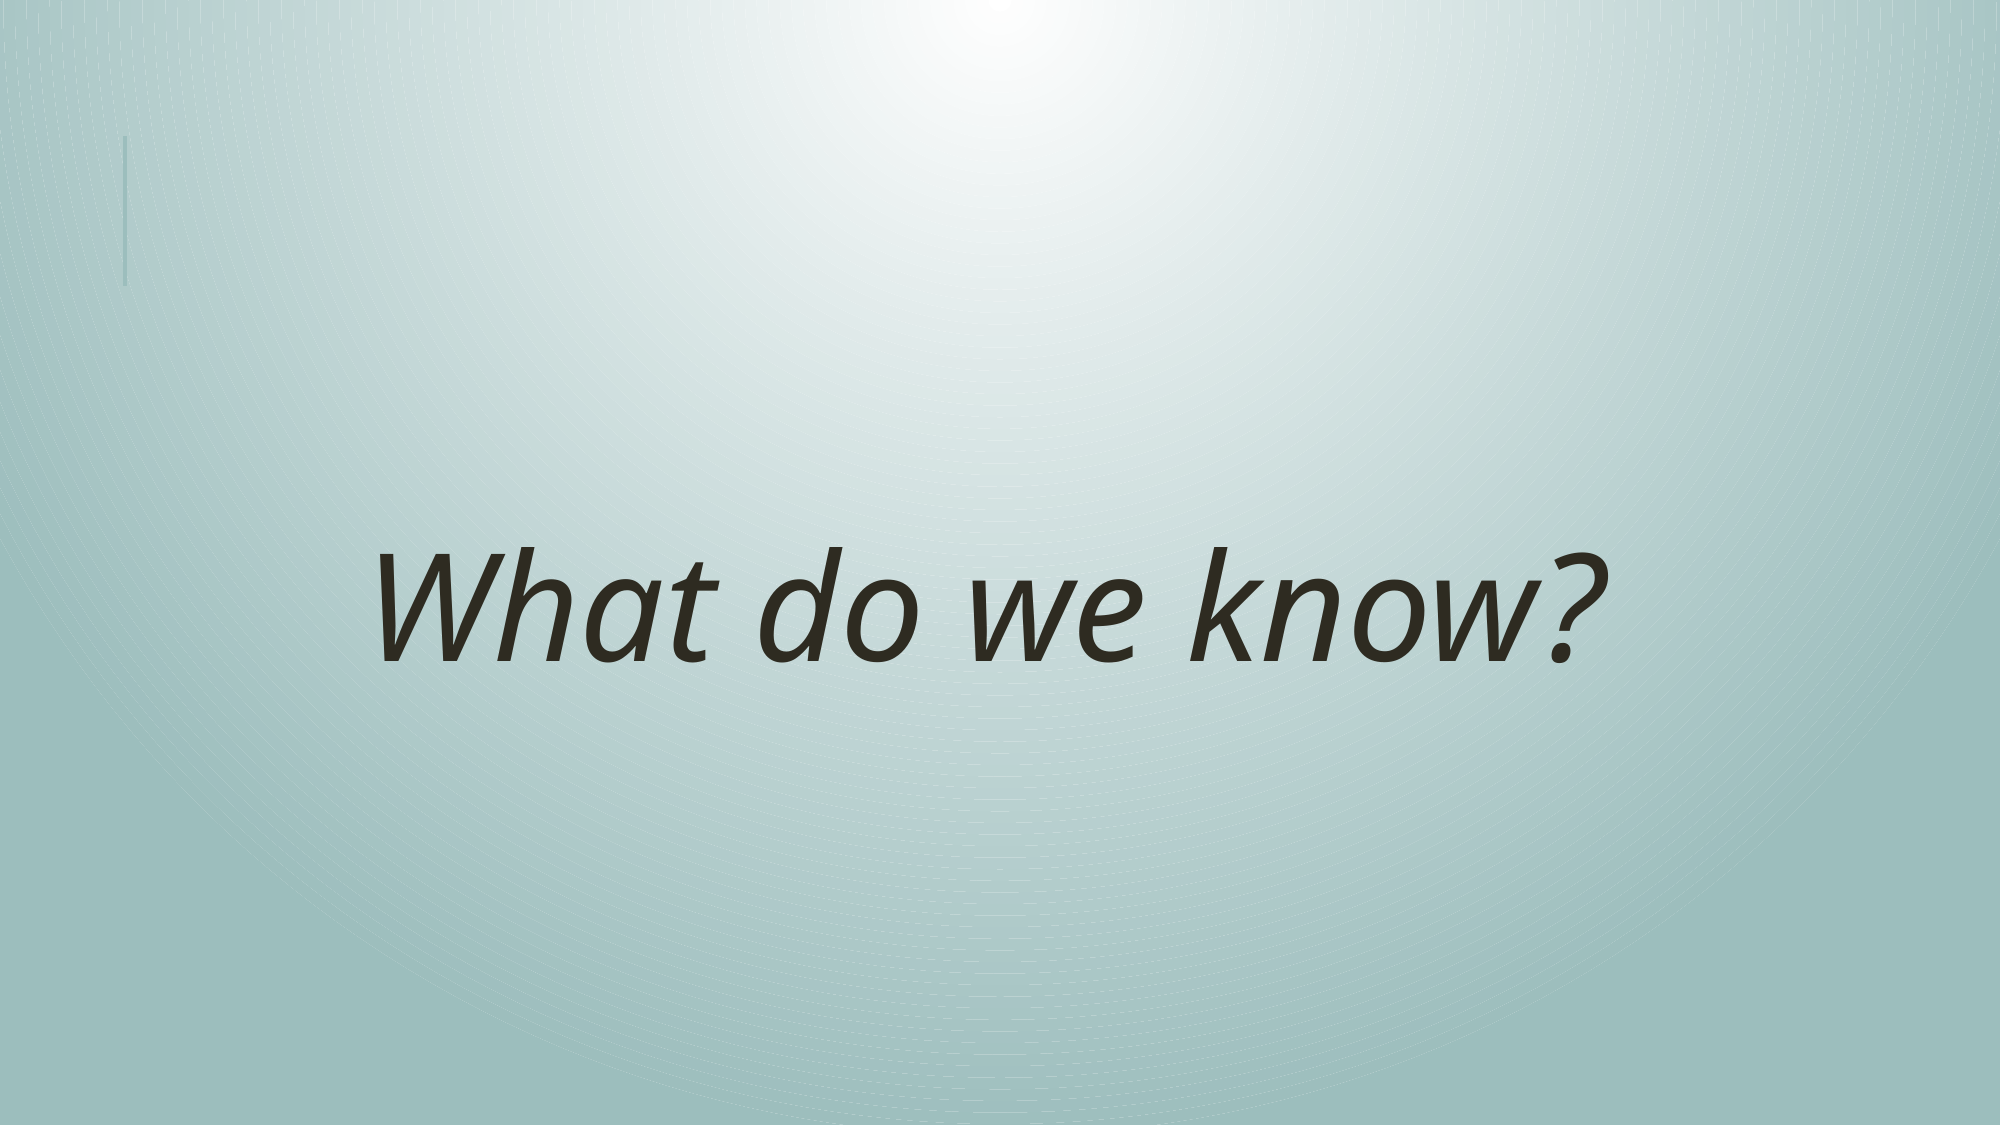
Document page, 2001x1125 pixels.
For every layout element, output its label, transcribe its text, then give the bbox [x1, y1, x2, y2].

list What do we know? [168, 375, 1763, 1035]
